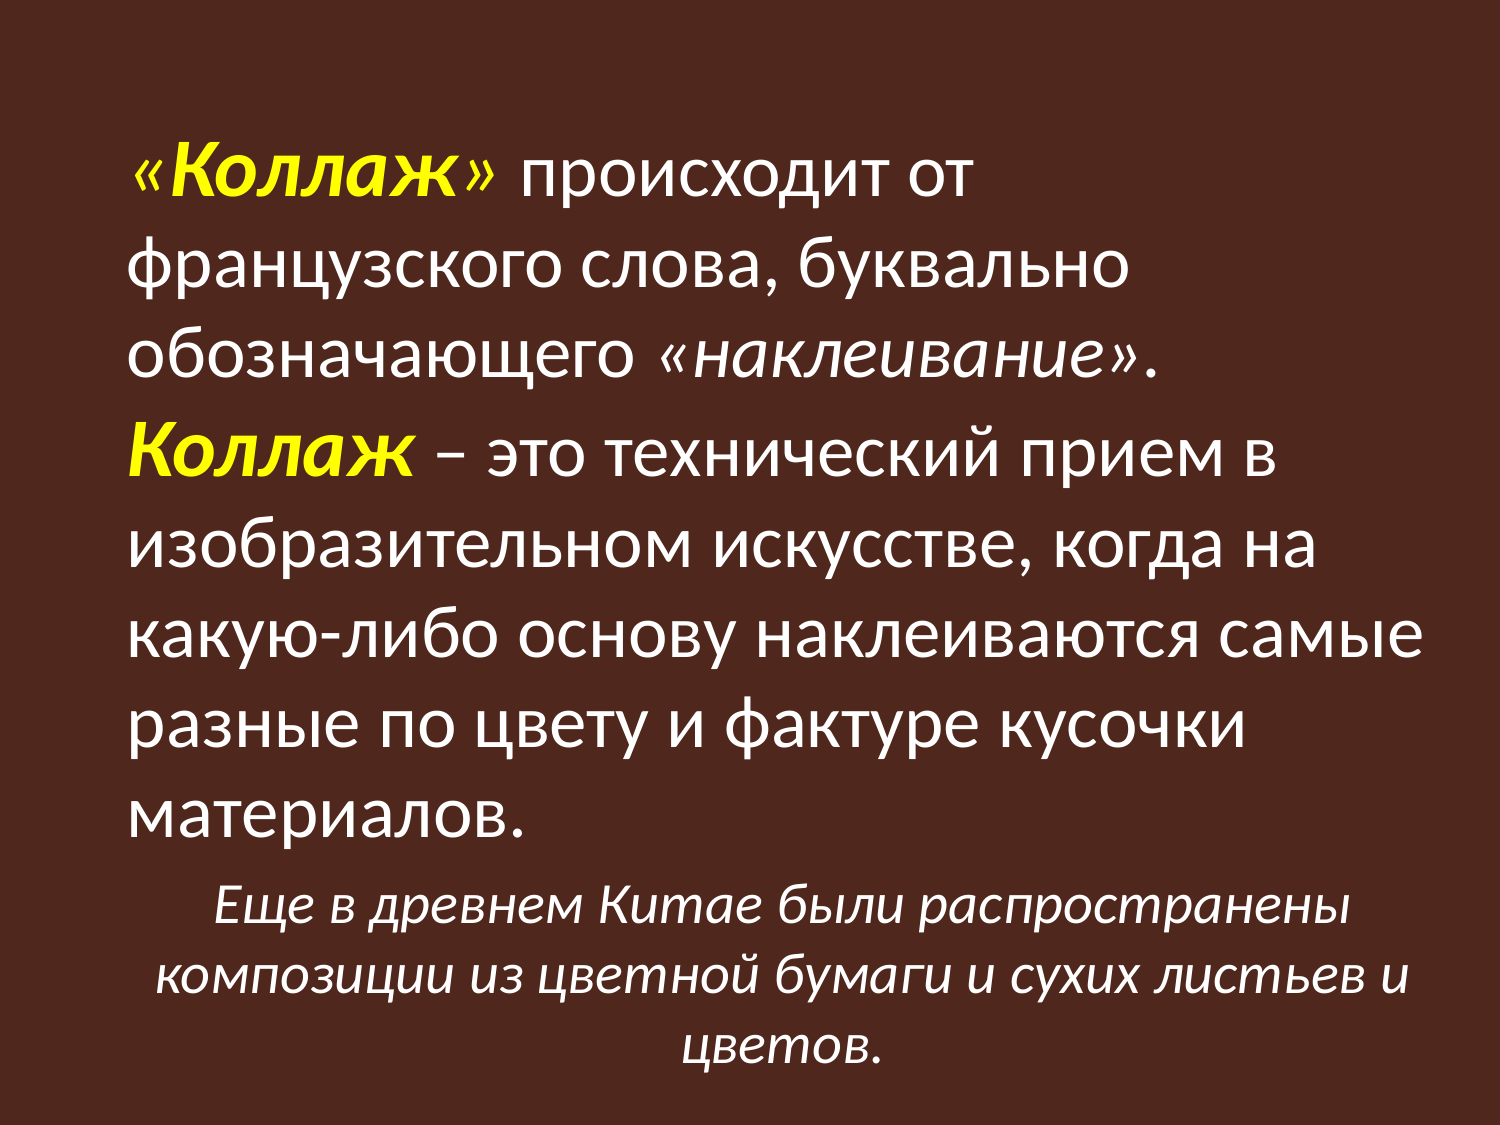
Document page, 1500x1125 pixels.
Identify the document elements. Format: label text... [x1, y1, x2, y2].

text_box «Коллаж» происходит от французского слова, буквально обозначающего «наклеивание». Коллаж – это технический прием в изобразительном искусстве, когда на какую-либо основу наклеиваются самые разные по цвету и фактуре кусочки материалов. [112, 105, 1442, 857]
text_box Еще в древнем Китае были распространены композиции из цветной бумаги и сухих листьев и цветов. [112, 857, 1454, 1083]
